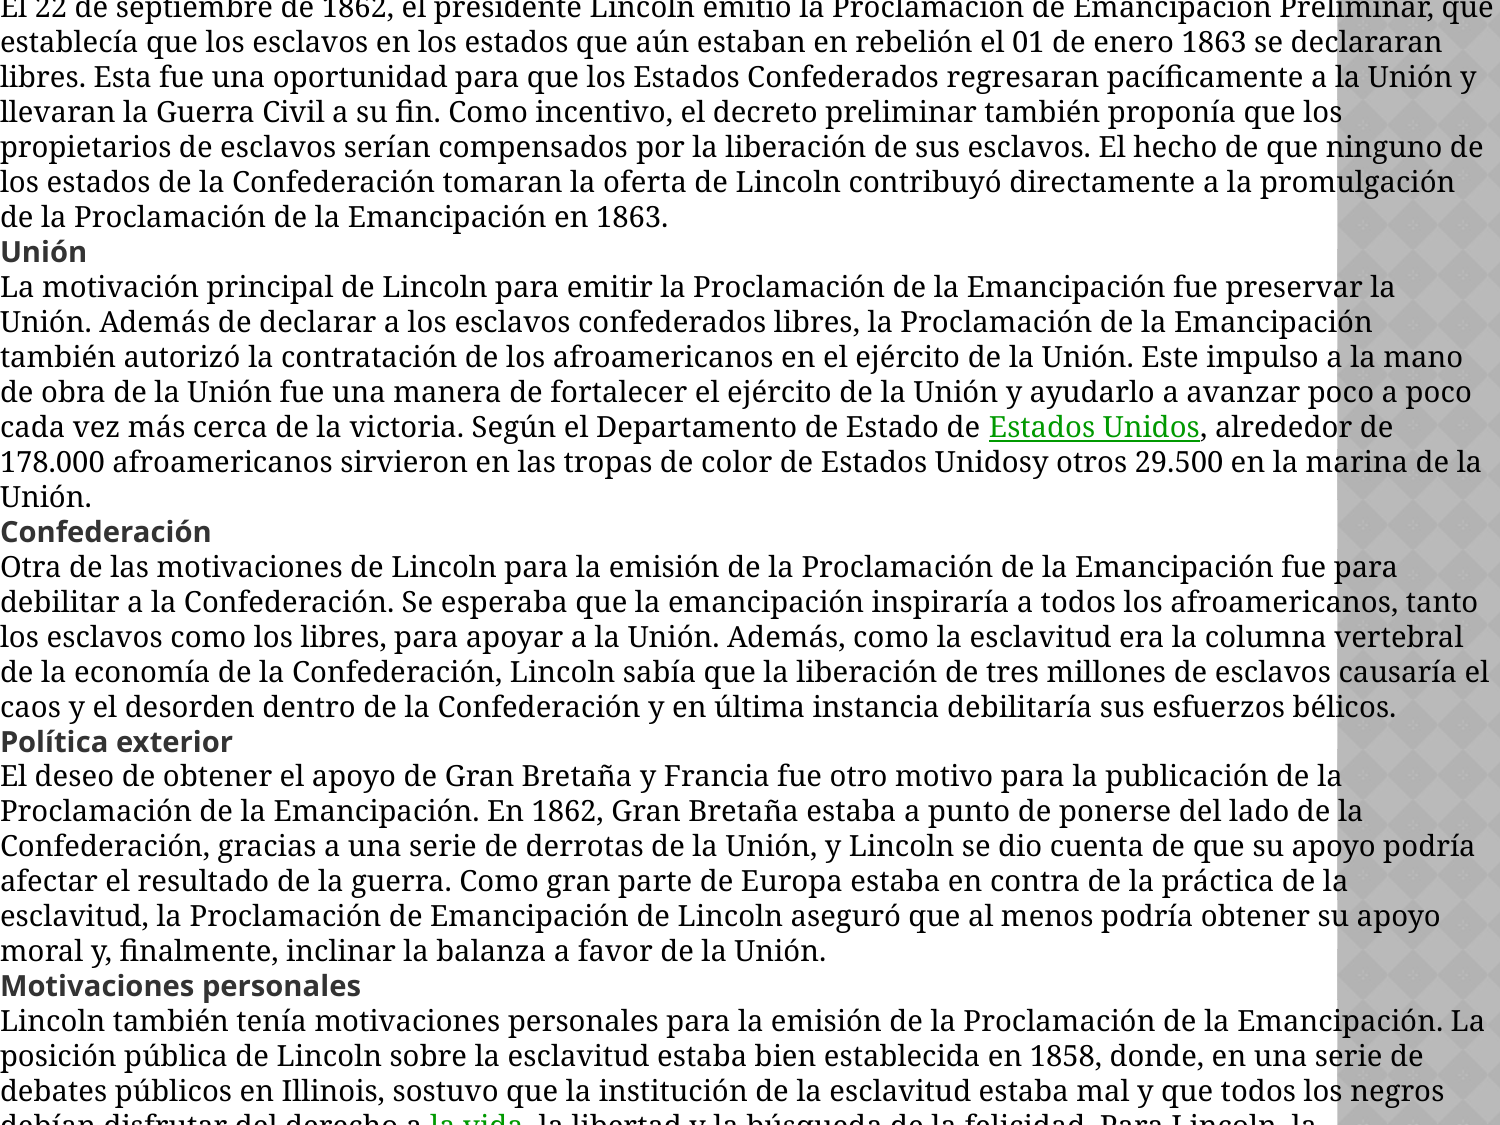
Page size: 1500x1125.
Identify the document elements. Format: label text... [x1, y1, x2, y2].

text_box Decreto preliminar El 22 de septiembre de 1862, el presidente Lincoln emitió la Proclamación de Emancipación Preliminar, que establecía que los esclavos en los estados que aún estaban en rebelión el 01 de enero 1863 se declararan libres. Esta fue una oportunidad para que los Estados Confederados regresaran pacíficamente a la Unión y llevaran la Guerra Civil a su fin. Como incentivo, el decreto preliminar también proponía que los propietarios de esclavos serían compensados ​​por la liberación de sus esclavos. El hecho de que ninguno de los estados de la Confederación tomaran la oferta de Lincoln contribuyó directamente a la promulgación de la Proclamación de la Emancipación en 1863. Unión La motivación principal de Lincoln para emitir la Proclamación de la Emancipación fue preservar la Unión. Además de declarar a los esclavos confederados libres, la Proclamación de la Emancipación también autorizó la contratación de los afroamericanos en el ejército de la Unión. Este impulso a la mano de obra de la Unión fue una manera de fortalecer el ejército de la Unión y ayudarlo a avanzar poco a poco cada vez más cerca de la victoria. Según el Departamento de Estado de Estados Unidos, alrededor de 178.000 afroamericanos sirvieron en las tropas de color de Estados Unidosy otros 29.500 en la marina de la Unión. Confederación Otra de las motivaciones de Lincoln para la emisión de la Proclamación de la Emancipación fue para debilitar a la Confederación. Se esperaba que la emancipación inspiraría a todos los afroamericanos, tanto los esclavos como los libres, para apoyar a la Unión. Además, como la esclavitud era la columna vertebral de la economía de la Confederación, Lincoln sabía que la liberación de tres millones de esclavos causaría el caos y el desorden dentro de la Confederación y en última instancia debilitaría sus esfuerzos bélicos. Política exterior El deseo de obtener el apoyo de Gran Bretaña y Francia fue otro motivo para la publicación de la Proclamación de la Emancipación. En 1862, Gran Bretaña estaba a punto de ponerse del lado de la Confederación, gracias a una serie de derrotas de la Unión, y Lincoln se dio cuenta de que su apoyo podría afectar el resultado de la guerra. Como gran parte de Europa estaba en contra de la práctica de la esclavitud, la Proclamación de Emancipación de Lincoln aseguró que al menos podría obtener su apoyo moral y, finalmente, inclinar la balanza a favor de la Unión. Motivaciones personales Lincoln también tenía motivaciones personales para la emisión de la Proclamación de la Emancipación. La posición pública de Lincoln sobre la esclavitud estaba bien establecida en 1858, donde, en una serie de debates públicos en Illinois, sostuvo que la institución de la esclavitud estaba mal y que todos los negros debían disfrutar del derecho a la vida, la libertad y la búsqueda de la felicidad. Para Lincoln, la Proclamación de la Emancipación era el primer paso en el camino hacia la abolición. [0, 0, 1496, 1125]
